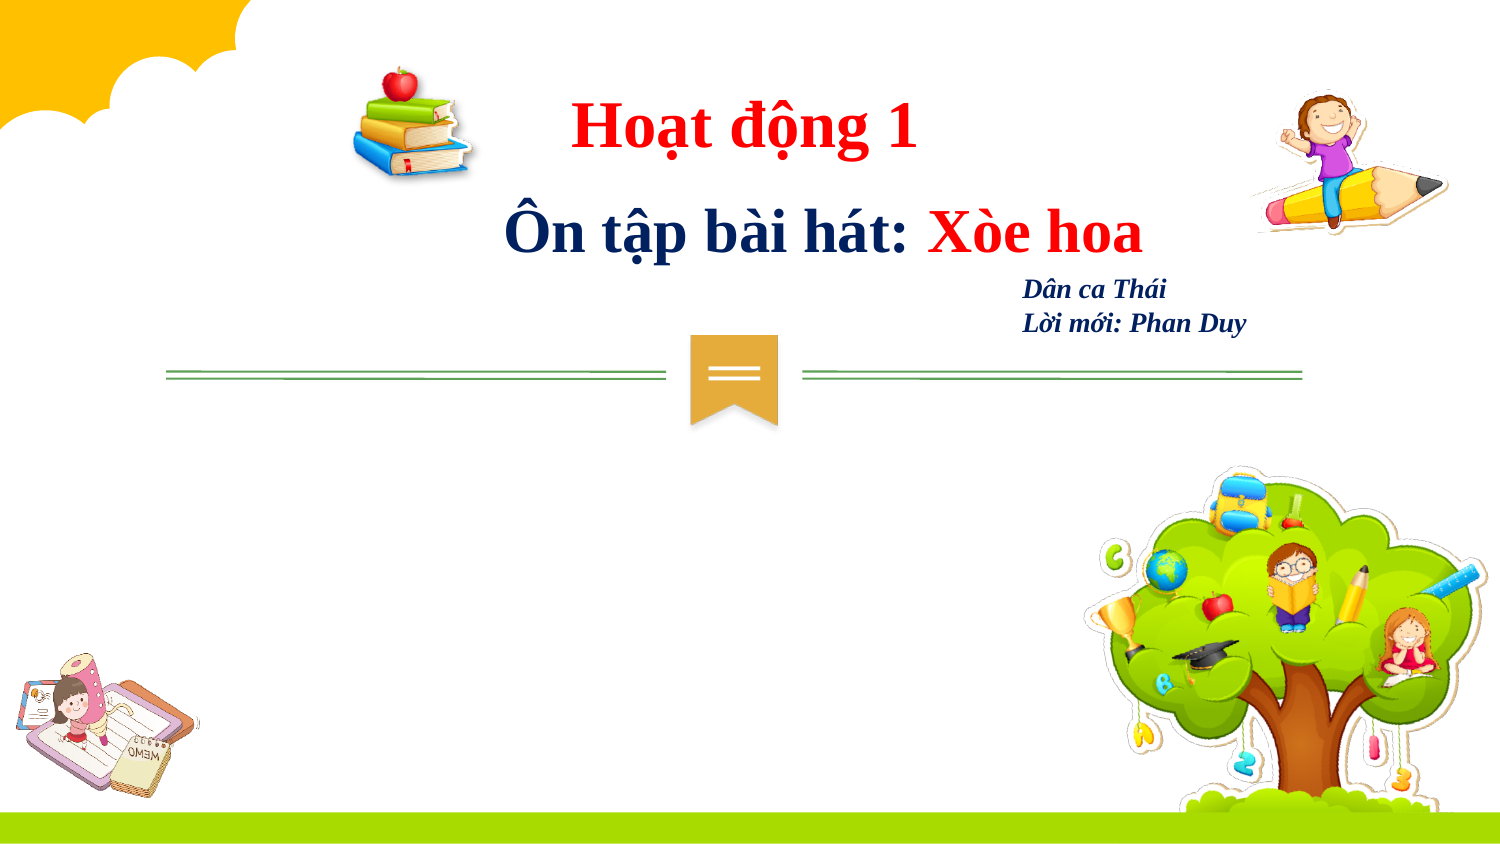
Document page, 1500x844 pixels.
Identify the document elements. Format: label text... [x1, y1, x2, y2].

picture [345, 46, 509, 191]
picture [1050, 397, 1500, 844]
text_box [0, 0, 345, 251]
text_box [0, 811, 1083, 844]
text_box Dân ca Thái Lời mới: Phan Duy [1007, 263, 1423, 346]
text_box Ôn tập bài hát: Xòe hoa [488, 182, 1160, 272]
text_box Hoạt động 1 [517, 73, 1031, 168]
picture [16, 653, 200, 798]
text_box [166, 335, 1303, 436]
picture [1240, 70, 1465, 254]
